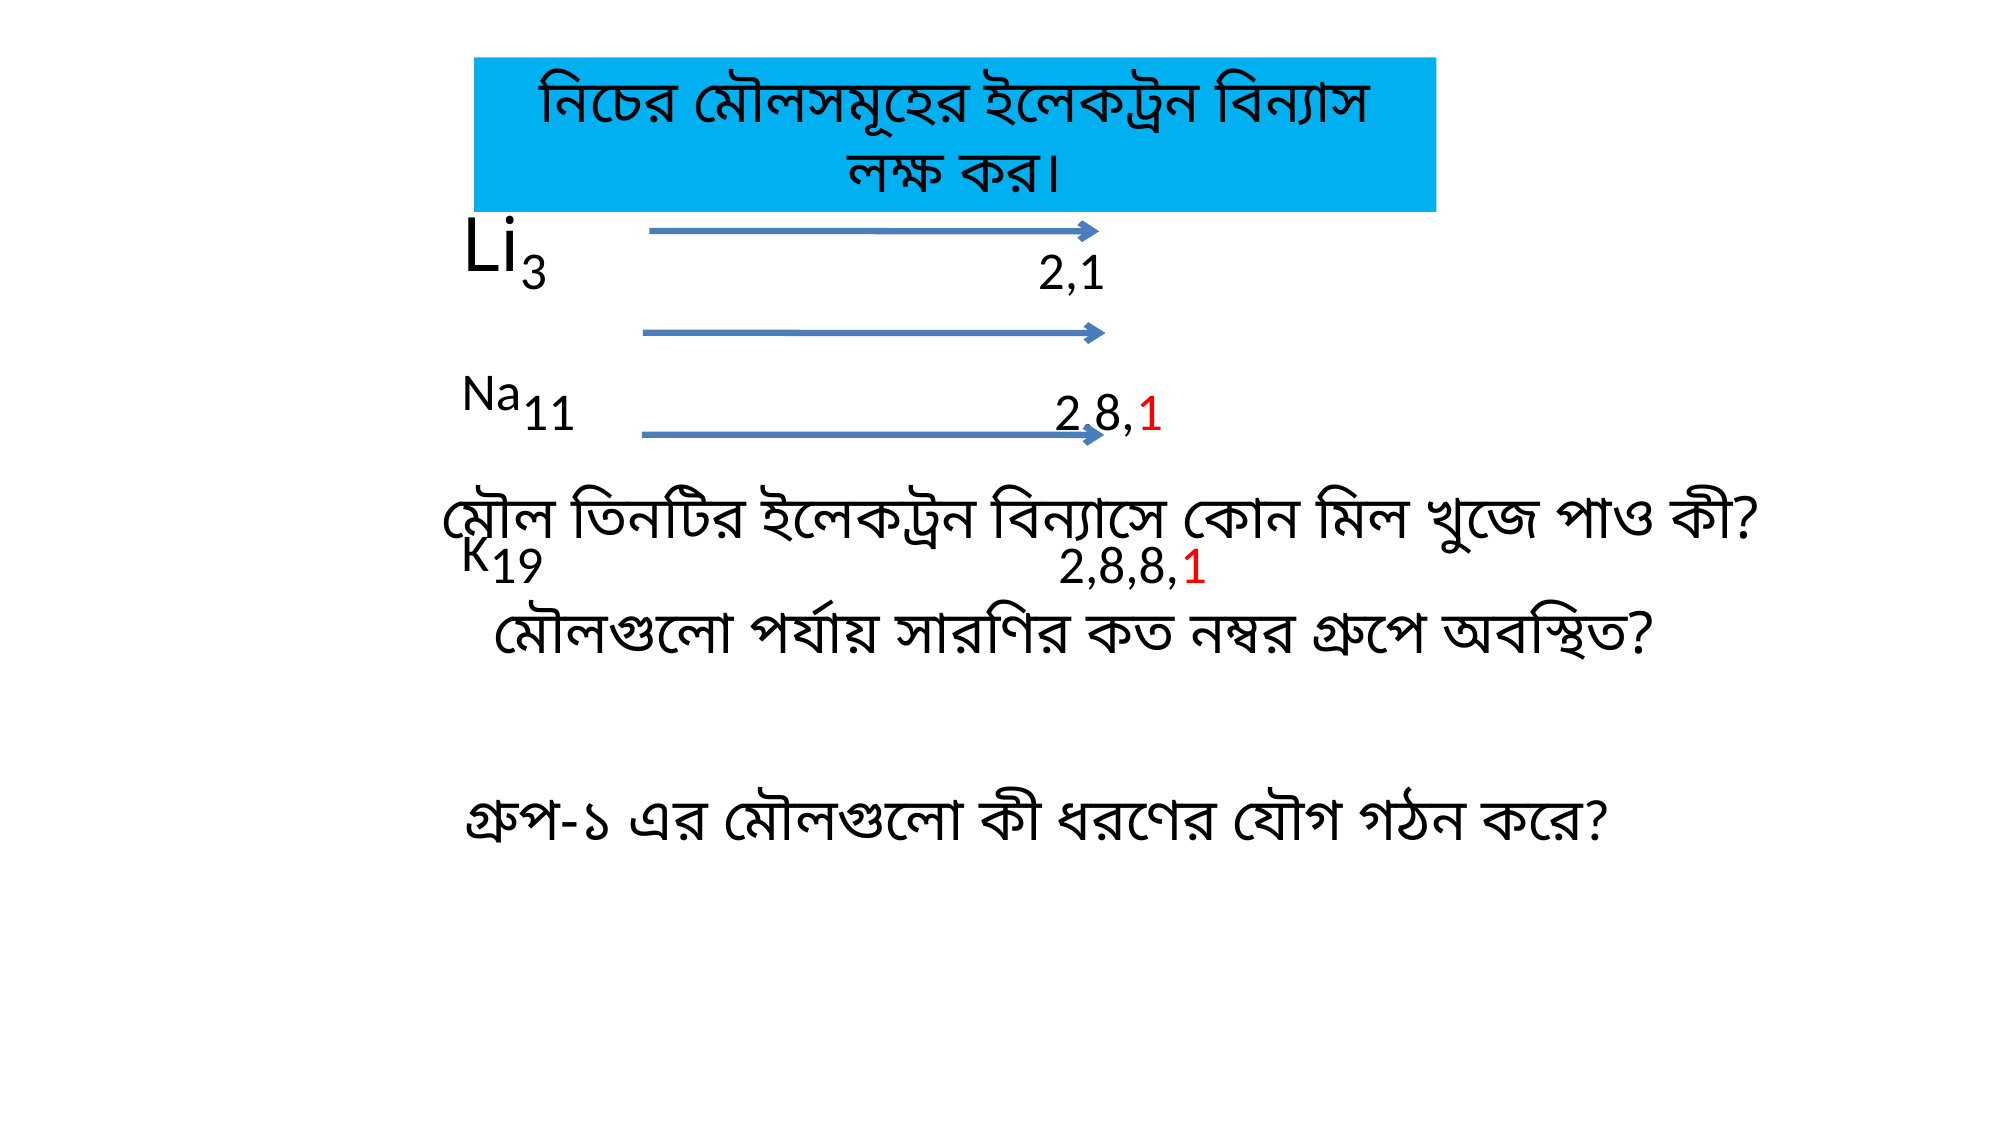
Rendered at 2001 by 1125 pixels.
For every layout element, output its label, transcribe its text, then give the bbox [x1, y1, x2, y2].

text_box মৌল তিনটির ইলেকট্রন বিন্যাসে কোন মিল খুজে পাও কী? [302, 472, 1913, 558]
text_box গ্রুপ-১ এর মৌলগুলো কী ধরণের যৌগ গঠন করে? [225, 774, 1850, 860]
text_box নিচের মৌলসমূহের ইলেকট্রন বিন্যাস লক্ষ কর। [474, 57, 1437, 170]
text_box মৌলগুলো পর্যায় সারণির কত নম্বর গ্রুপে অবস্থিত? [287, 587, 1875, 673]
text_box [446, 172, 1685, 468]
